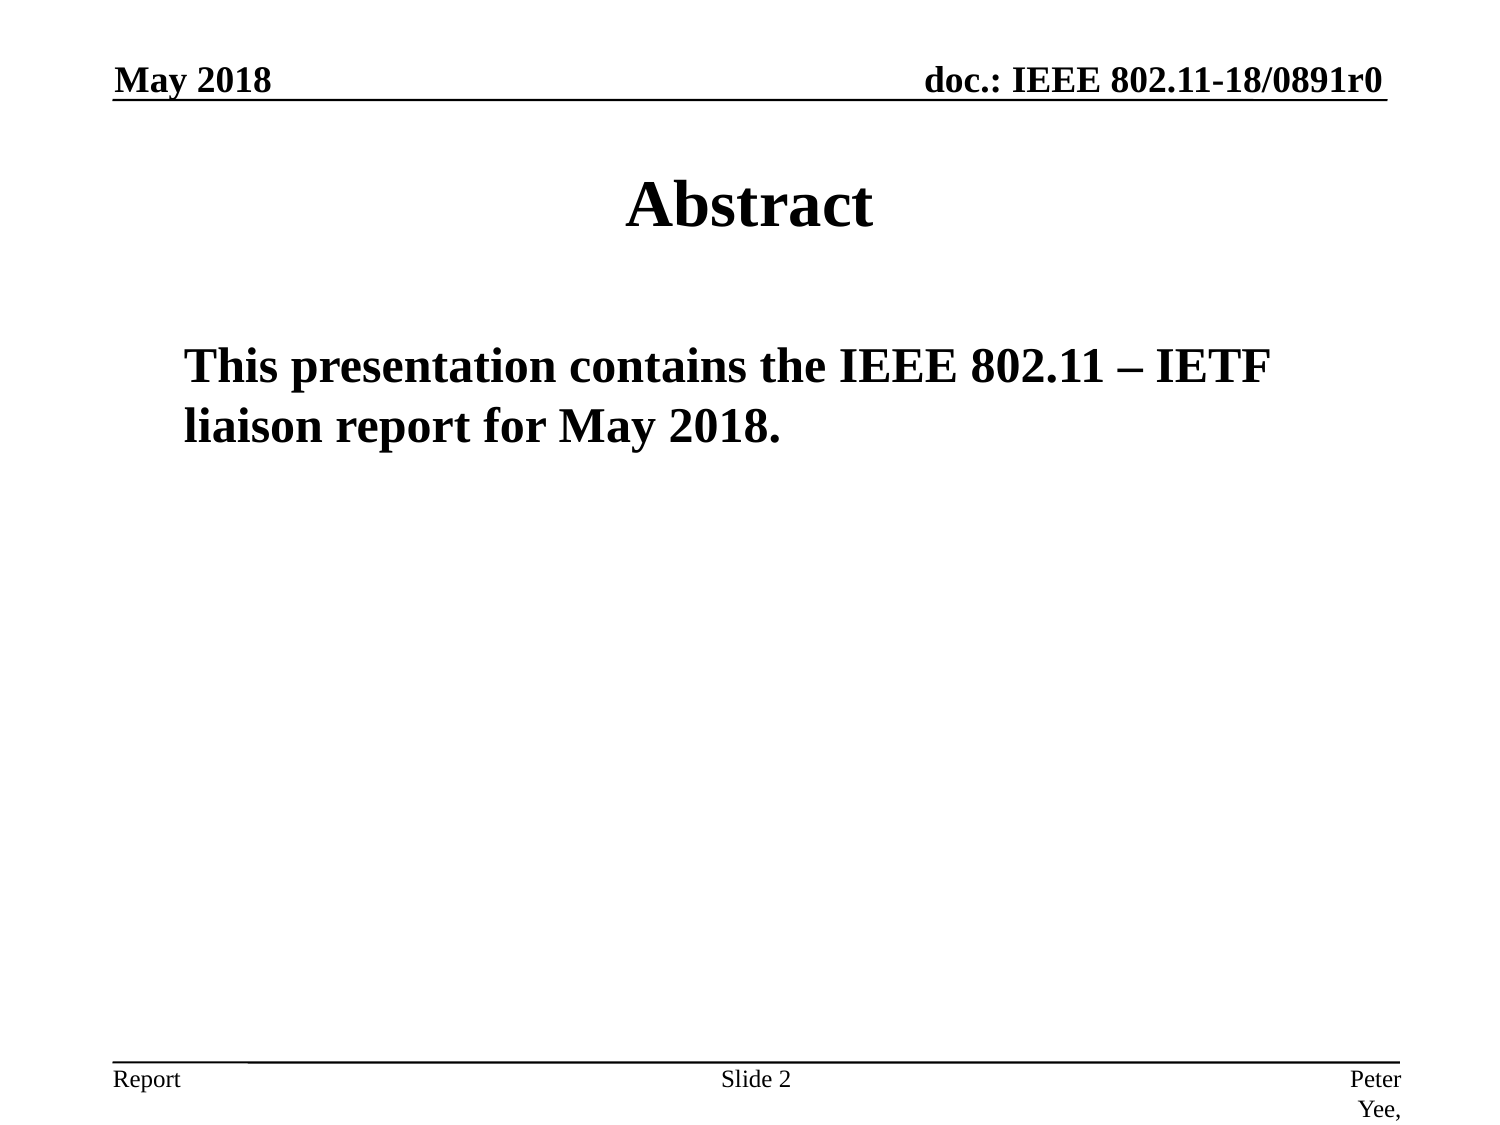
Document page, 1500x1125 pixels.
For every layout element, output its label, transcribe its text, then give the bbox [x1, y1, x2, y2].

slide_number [114, 54, 425, 100]
list This presentation contains the IEEE 802.11 – IETF liaison report for May 2018. [112, 324, 1388, 1000]
footer Peter Yee, AKAYLA [1325, 1062, 1402, 1093]
slide_number Slide 2 [712, 1062, 800, 1093]
title Abstract [112, 112, 1388, 288]
